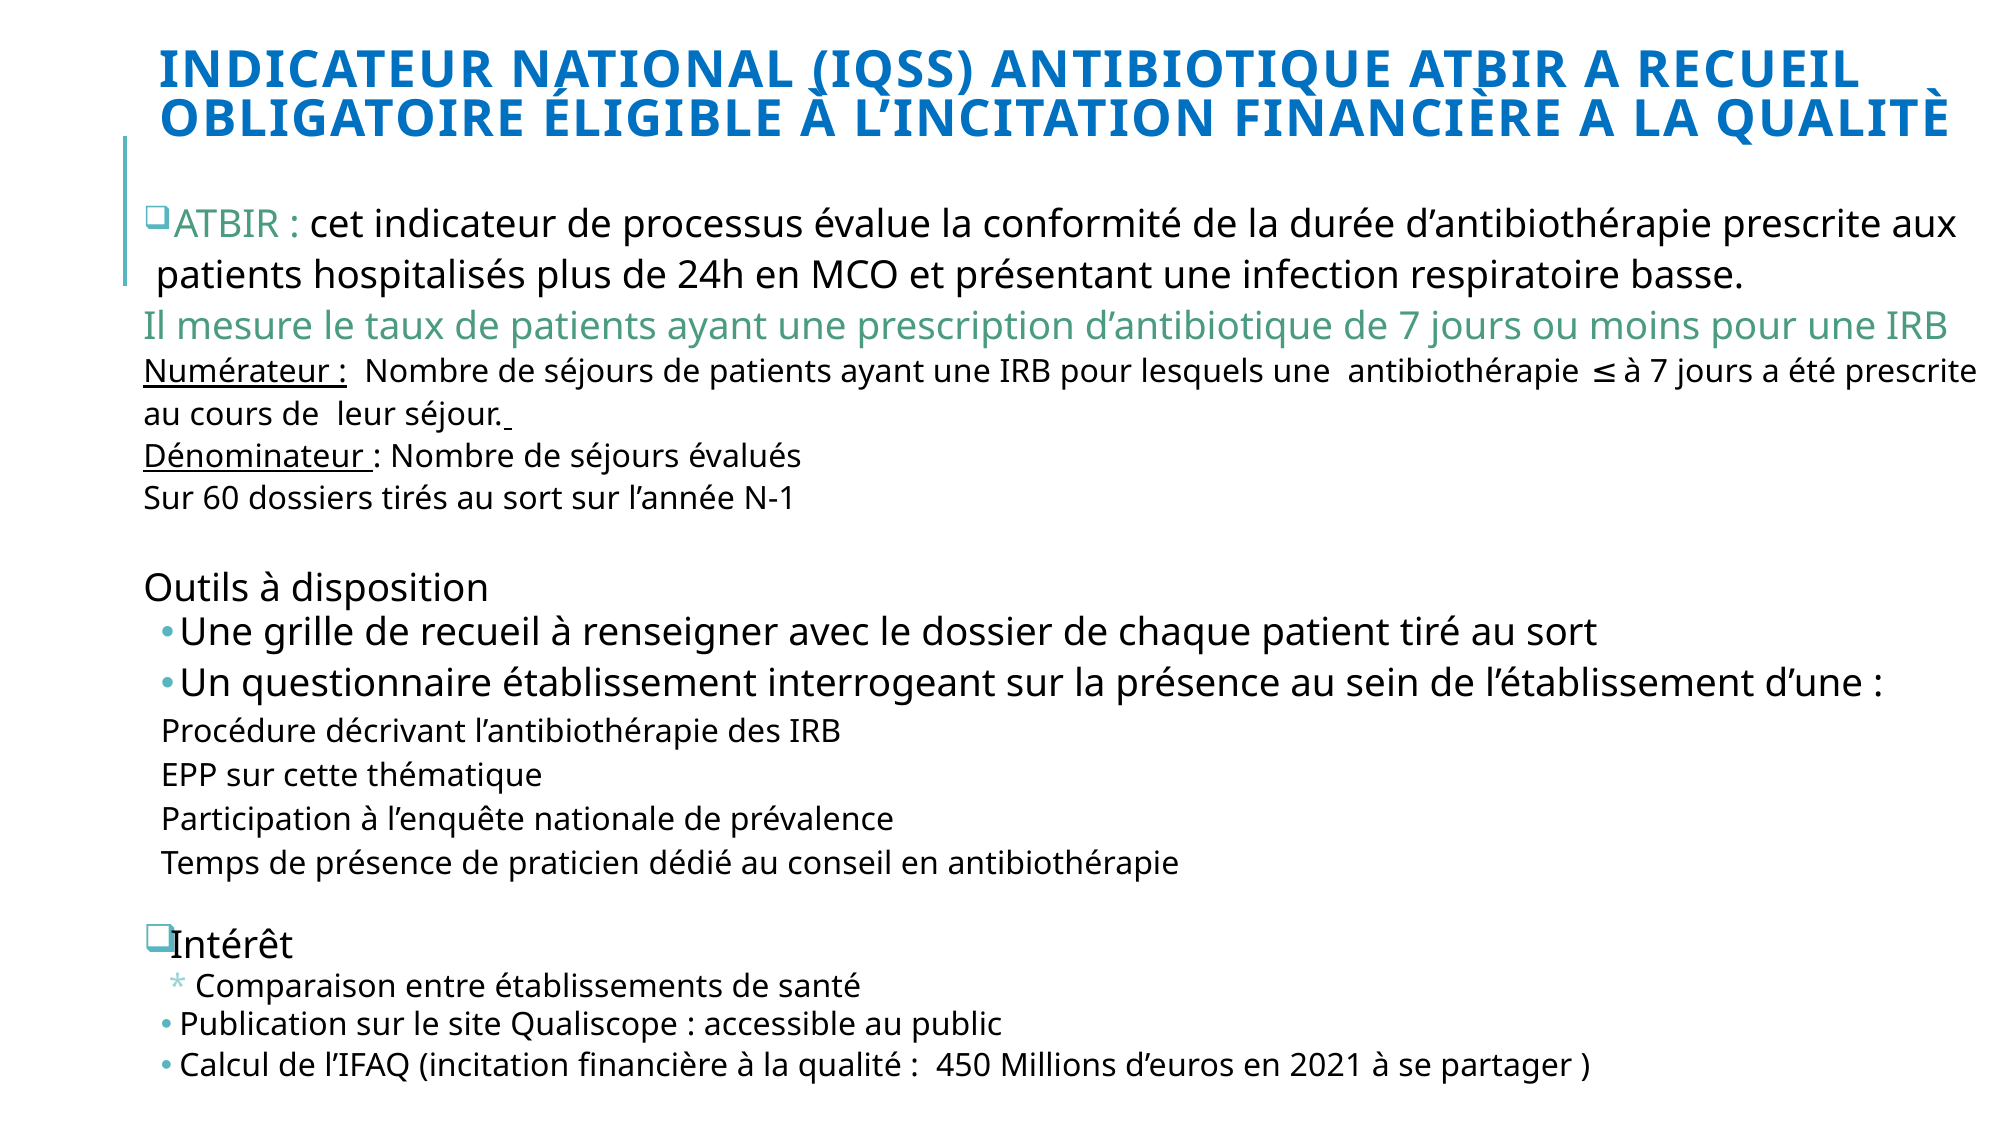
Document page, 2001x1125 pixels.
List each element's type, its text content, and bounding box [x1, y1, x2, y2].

title INDICATEUR NATIONAL (IQSS) antibiotique atbir A RECUEIL OBLIGATOIRE éligible à l’Incitation financière a la qualitè [144, 23, 1992, 172]
list ATBIR : cet indicateur de processus évalue la conformité de la durée d’antibiothérapie prescrite aux patients hospitalisés plus de 24h en MCO et présentant une infection respiratoire basse. Il mesure le taux de patients ayant une prescription d’antibiotique de 7 jours ou moins pour une IRB Numérateur : Nombre de séjours de patients ayant une IRB pour lesquels une antibiothérapie ≤ à 7 jours a été prescrite au cours de leur séjour. Dénominateur : Nombre de séjours évalués Sur 60 dossiers tirés au sort sur l’année N-1 Outils à disposition Une grille de recueil à renseigner avec le dossier de chaque patient tiré au sort Un questionnaire établissement interrogeant sur la présence au sein de l’établissement d’une : Procédure décrivant l’antibiothérapie des IRB EPP sur cette thématique Participation à l’enquête nationale de prévalence Temps de présence de praticien dédié au conseil en antibiothérapie Intérêt * Comparaison entre établissements de santé Publication sur le site Qualiscope : accessible au public Calcul de l’IFAQ (incitation financière à la qualité : 450 Millions d’euros en 2021 à se partager ) [135, 186, 2000, 1101]
